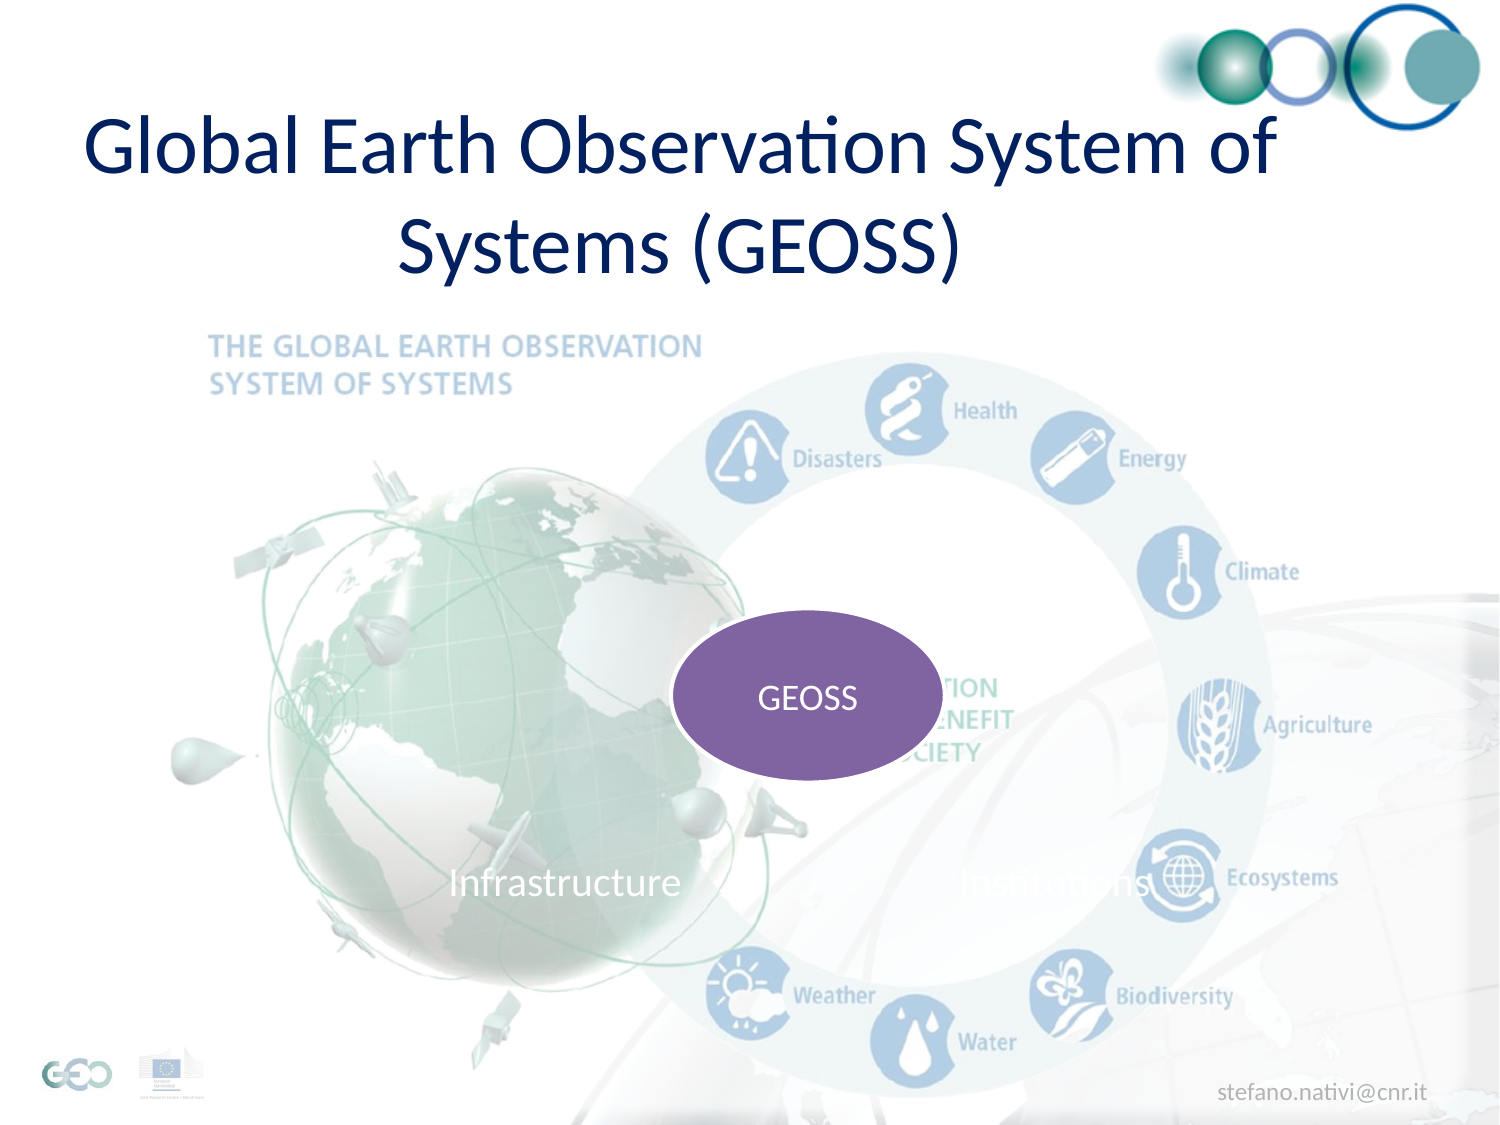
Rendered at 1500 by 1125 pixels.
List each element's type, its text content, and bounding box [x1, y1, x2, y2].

text_box [59, 314, 1462, 1109]
title Global Earth Observation System of Systems (GEOSS) [5, 136, 1356, 244]
picture [0, 0, 1500, 1125]
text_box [259, 346, 1356, 1045]
